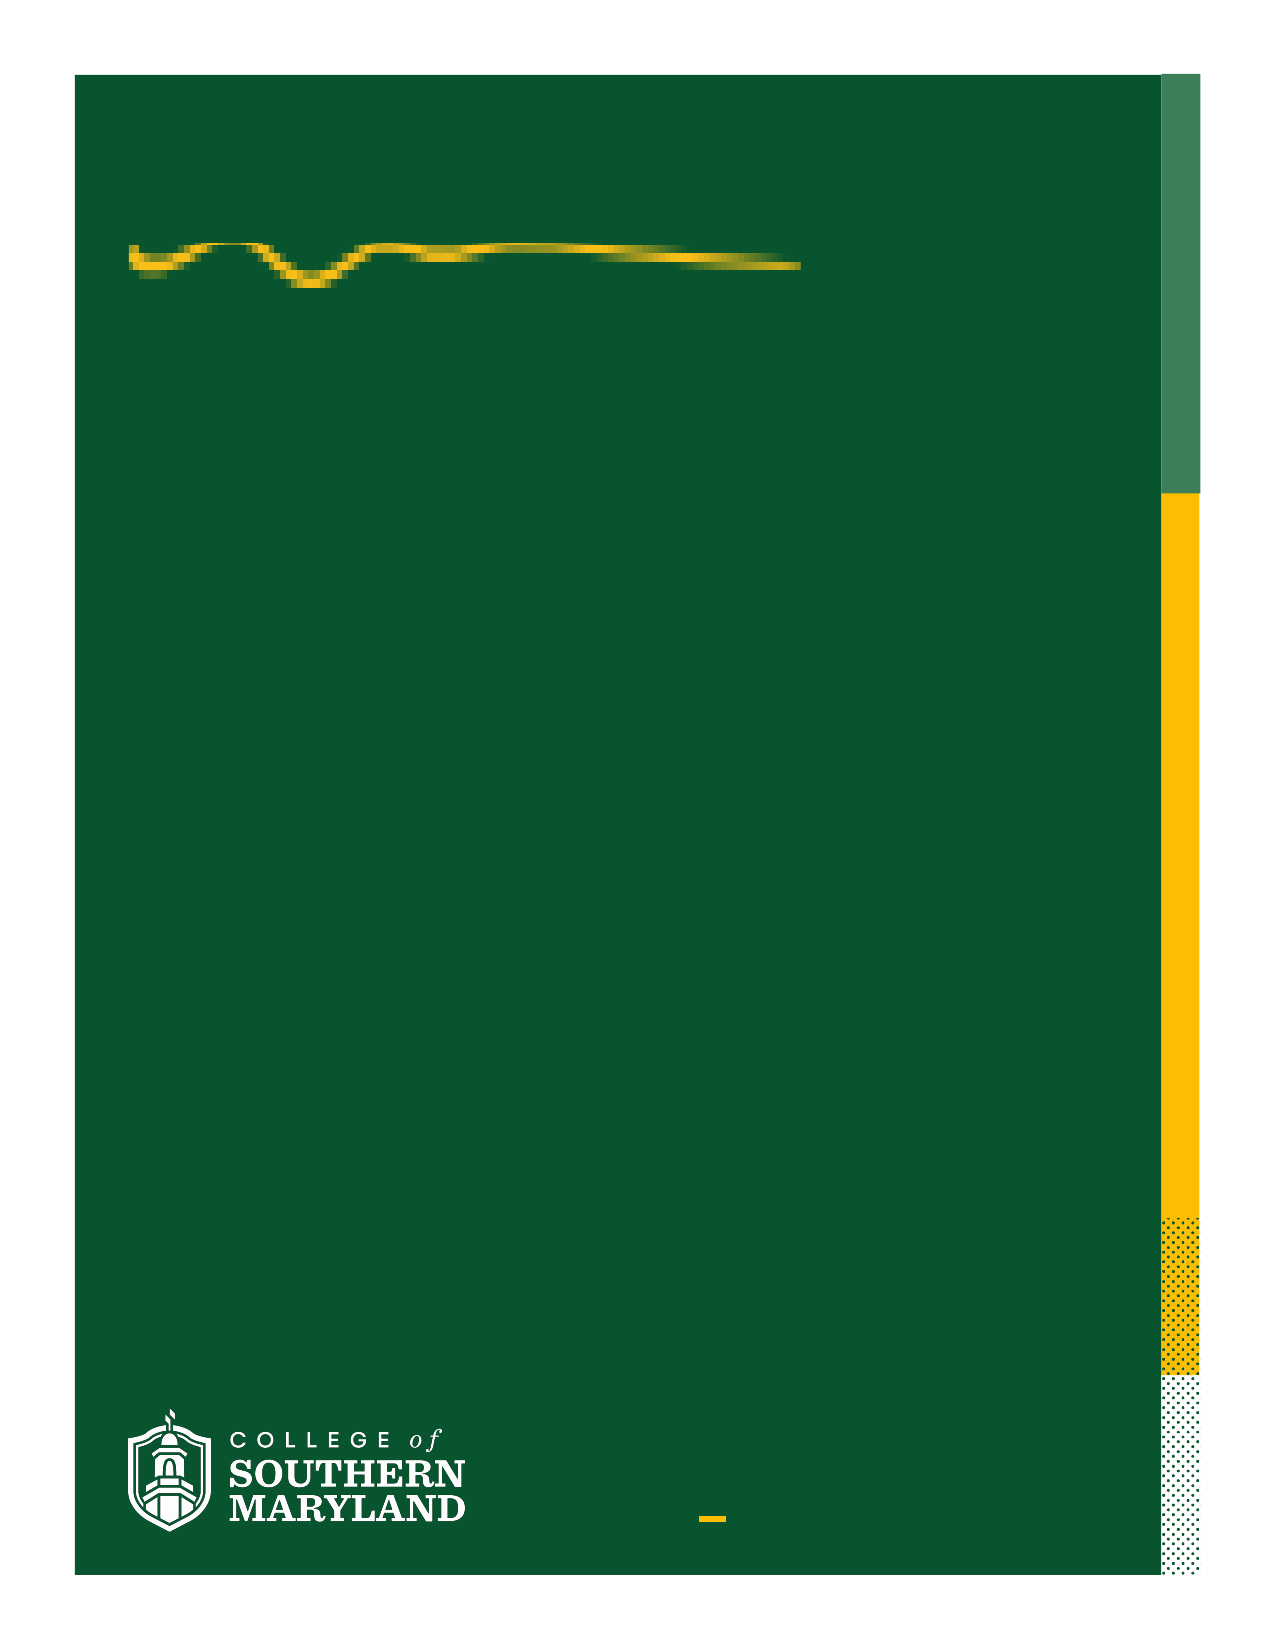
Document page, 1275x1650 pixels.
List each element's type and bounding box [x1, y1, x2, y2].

picture [843, 1218, 1201, 1576]
picture [128, 1408, 465, 1532]
